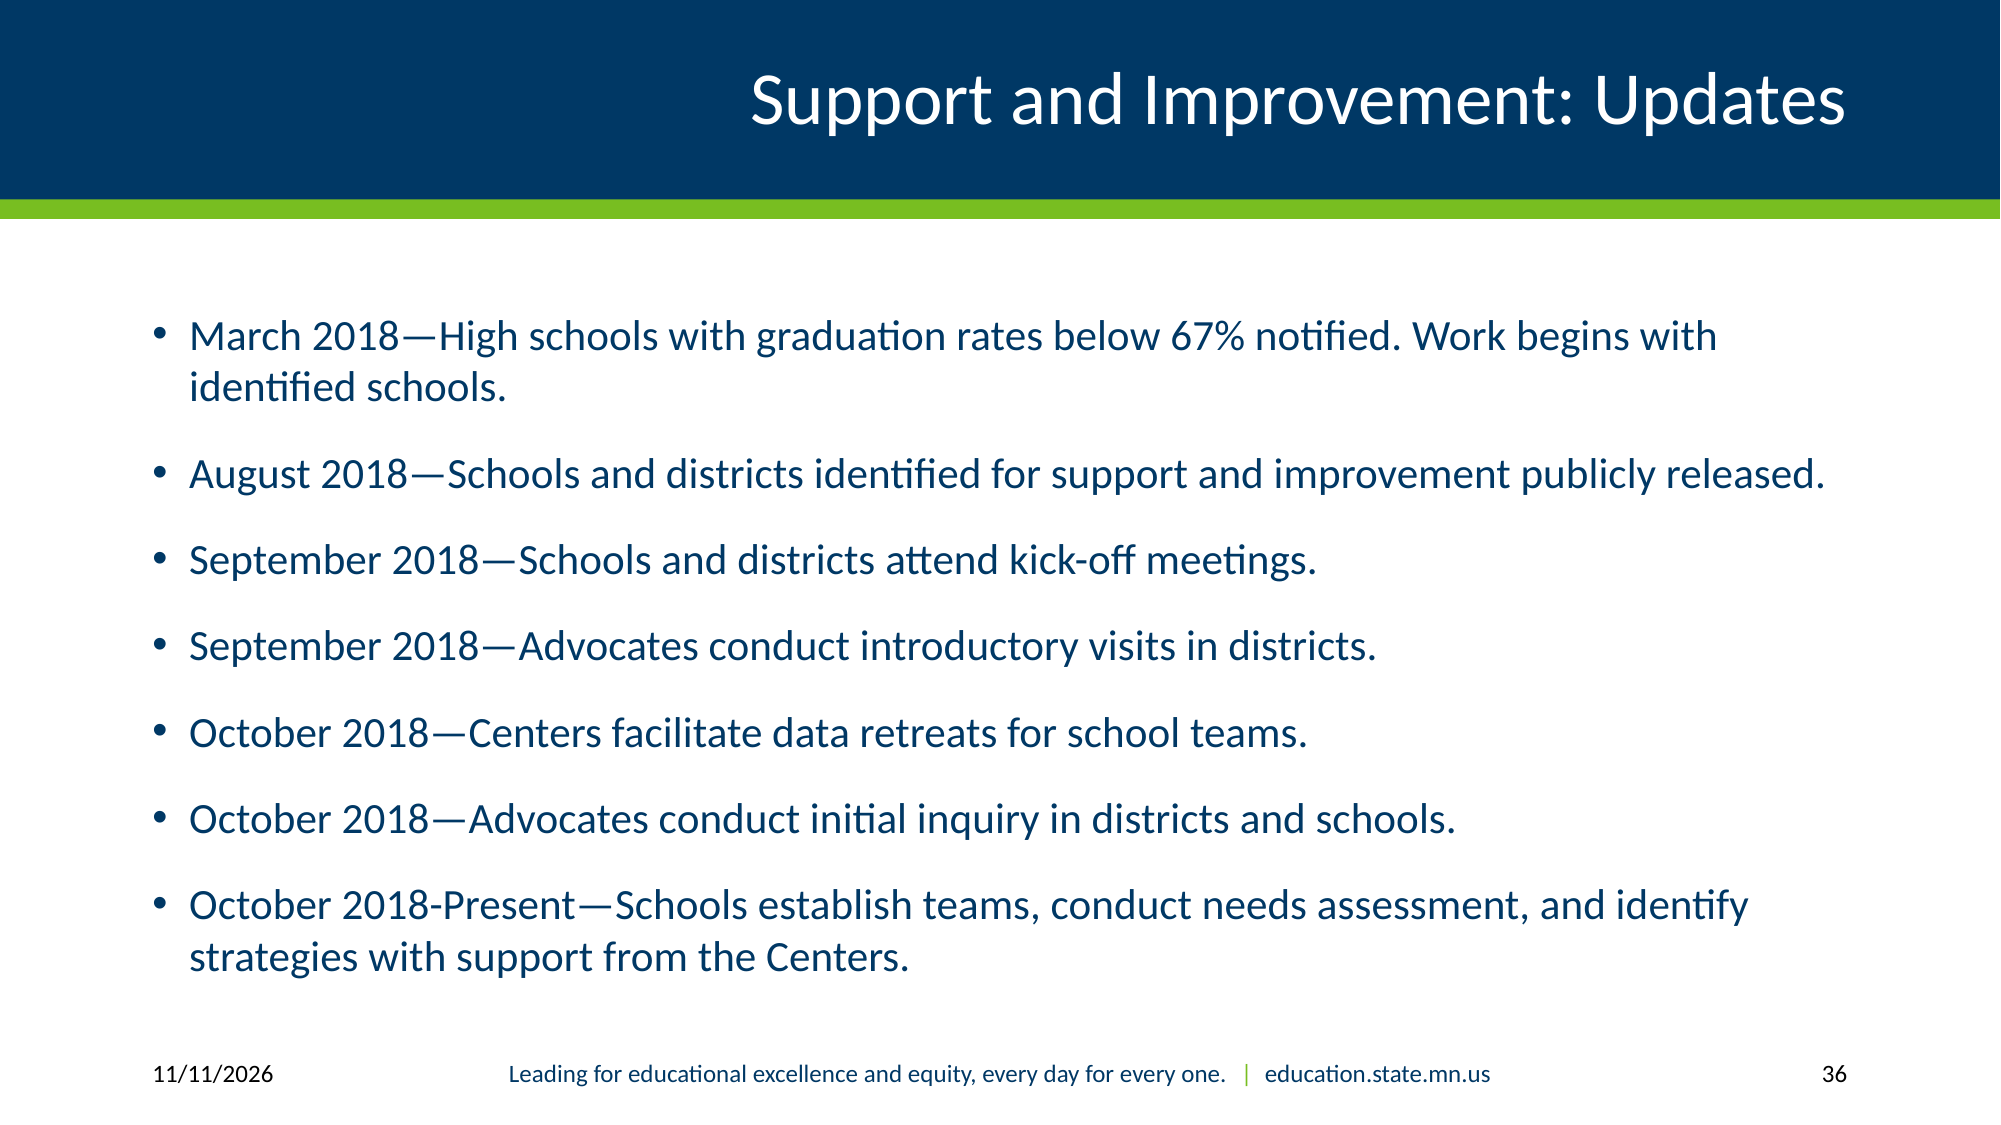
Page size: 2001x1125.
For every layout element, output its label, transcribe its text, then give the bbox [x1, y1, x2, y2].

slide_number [137, 1042, 361, 1103]
list March 2018—High schools with graduation rates below 67% notified. Work begins with identified schools. August 2018—Schools and districts identified for support and improvement publicly released. September 2018—Schools and districts attend kick-off meetings. September 2018—Advocates conduct introductory visits in districts. October 2018—Centers facilitate data retreats for school teams. October 2018—Advocates conduct initial inquiry in districts and schools. October 2018-Present—Schools establish teams, conduct needs assessment, and identify strategies with support from the Centers. [137, 299, 1863, 1014]
title Support and Improvement: Updates [137, 24, 1863, 175]
slide_number 36 [1622, 1042, 1863, 1103]
footer Leading for educational excellence and equity, every day for every one. | education.state.mn.us [473, 1042, 1527, 1103]
